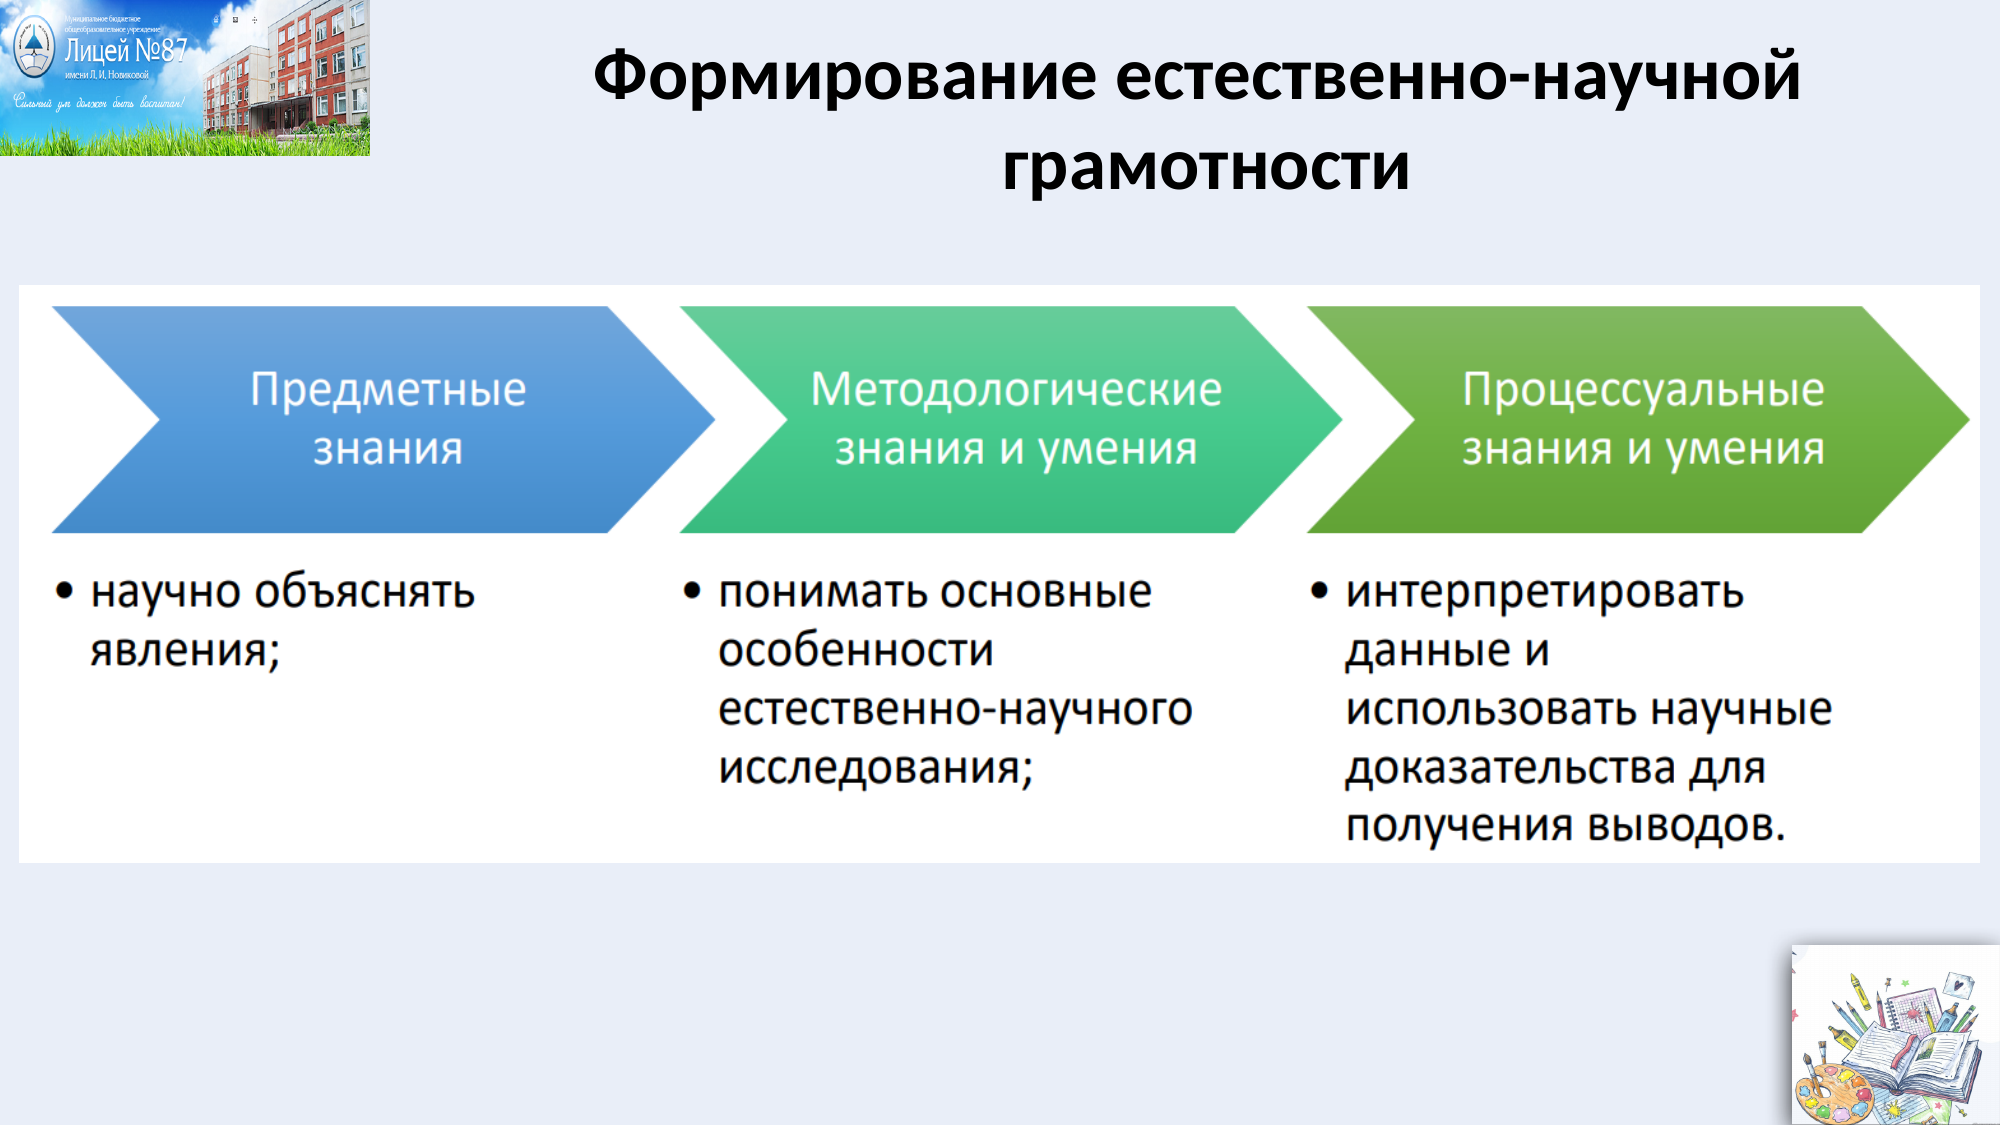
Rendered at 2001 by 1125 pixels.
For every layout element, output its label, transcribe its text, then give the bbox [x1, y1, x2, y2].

picture [1792, 945, 2000, 1125]
picture [18, 285, 1980, 863]
picture [0, 0, 370, 156]
text_box Формирование естественно-научной грамотности [436, 17, 1980, 213]
